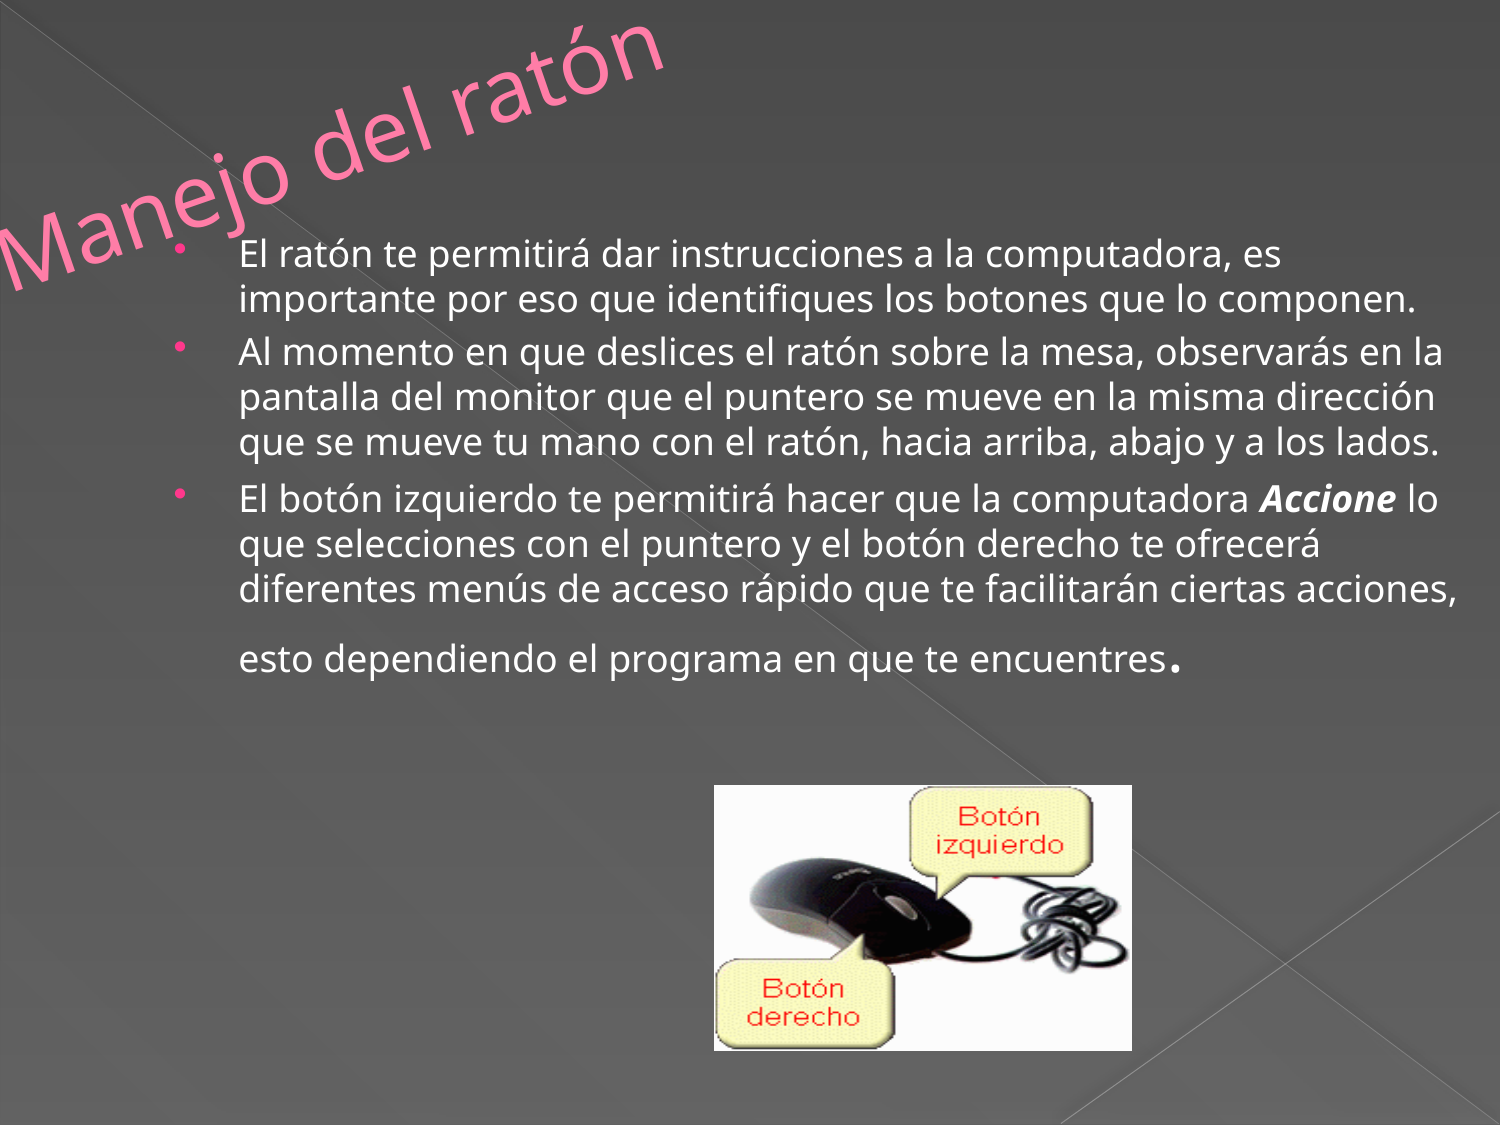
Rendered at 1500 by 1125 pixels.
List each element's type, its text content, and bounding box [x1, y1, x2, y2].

picture [714, 784, 1133, 1051]
title Manejo del ratón [0, 0, 890, 380]
list El ratón te permitirá dar instrucciones a la computadora, es importante por eso que identifiques los botones que lo componen. Al momento en que deslices el ratón sobre la mesa, observarás en la pantalla del monitor que el puntero se mueve en la misma dirección que se mueve tu mano con el ratón, hacia arriba, abajo y a los lados. El botón izquierdo te permitirá hacer que la computadora Accione lo que selecciones con el puntero y el botón derecho te ofrecerá diferentes menús de acceso rápido que te facilitarán ciertas acciones, esto dependiendo el programa en que te encuentres. [150, 222, 1500, 1125]
